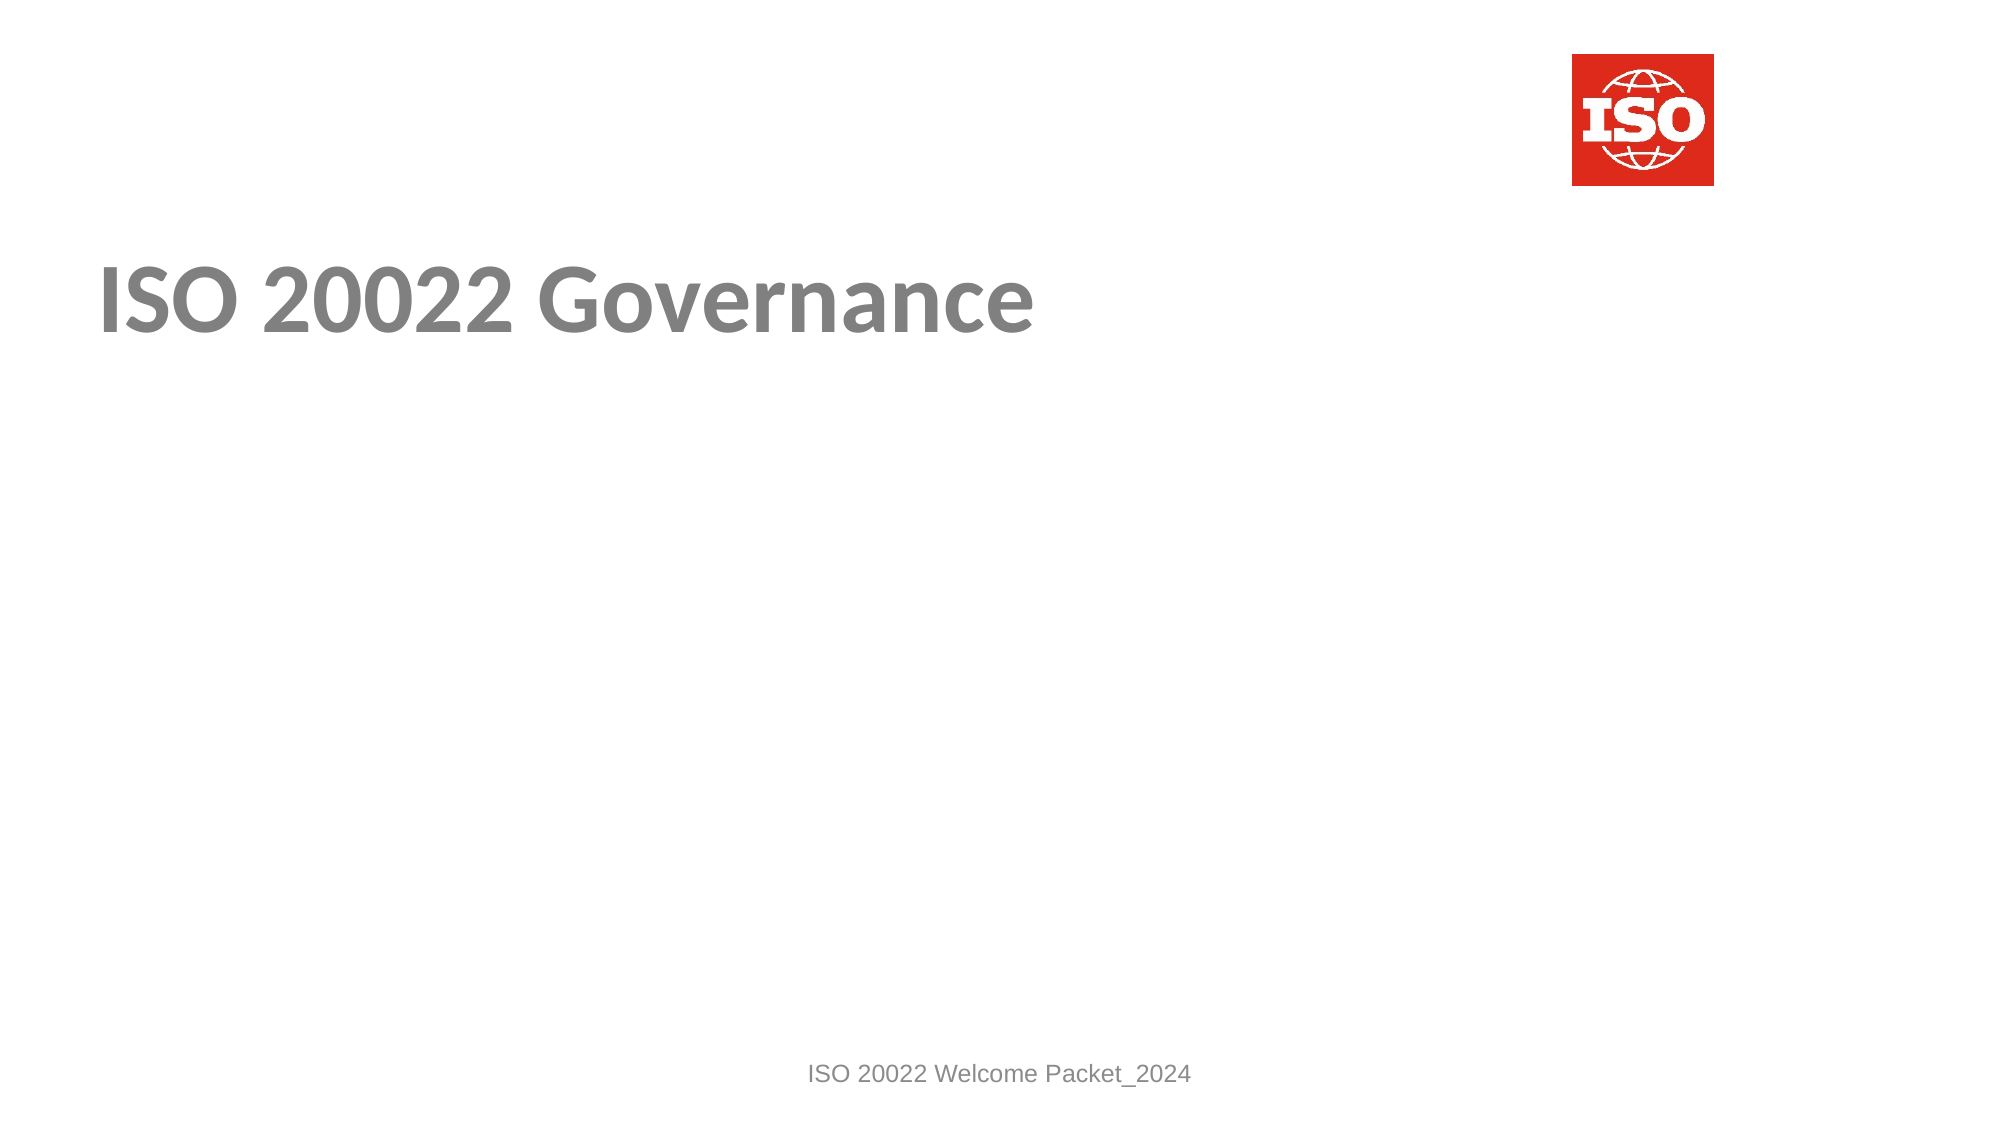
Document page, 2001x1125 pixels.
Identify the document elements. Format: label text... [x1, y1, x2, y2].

title ISO 20022 Governance [82, 198, 1165, 386]
footer ISO 20022 Welcome Packet_2024 [683, 1042, 1317, 1103]
picture [1571, 54, 1714, 186]
